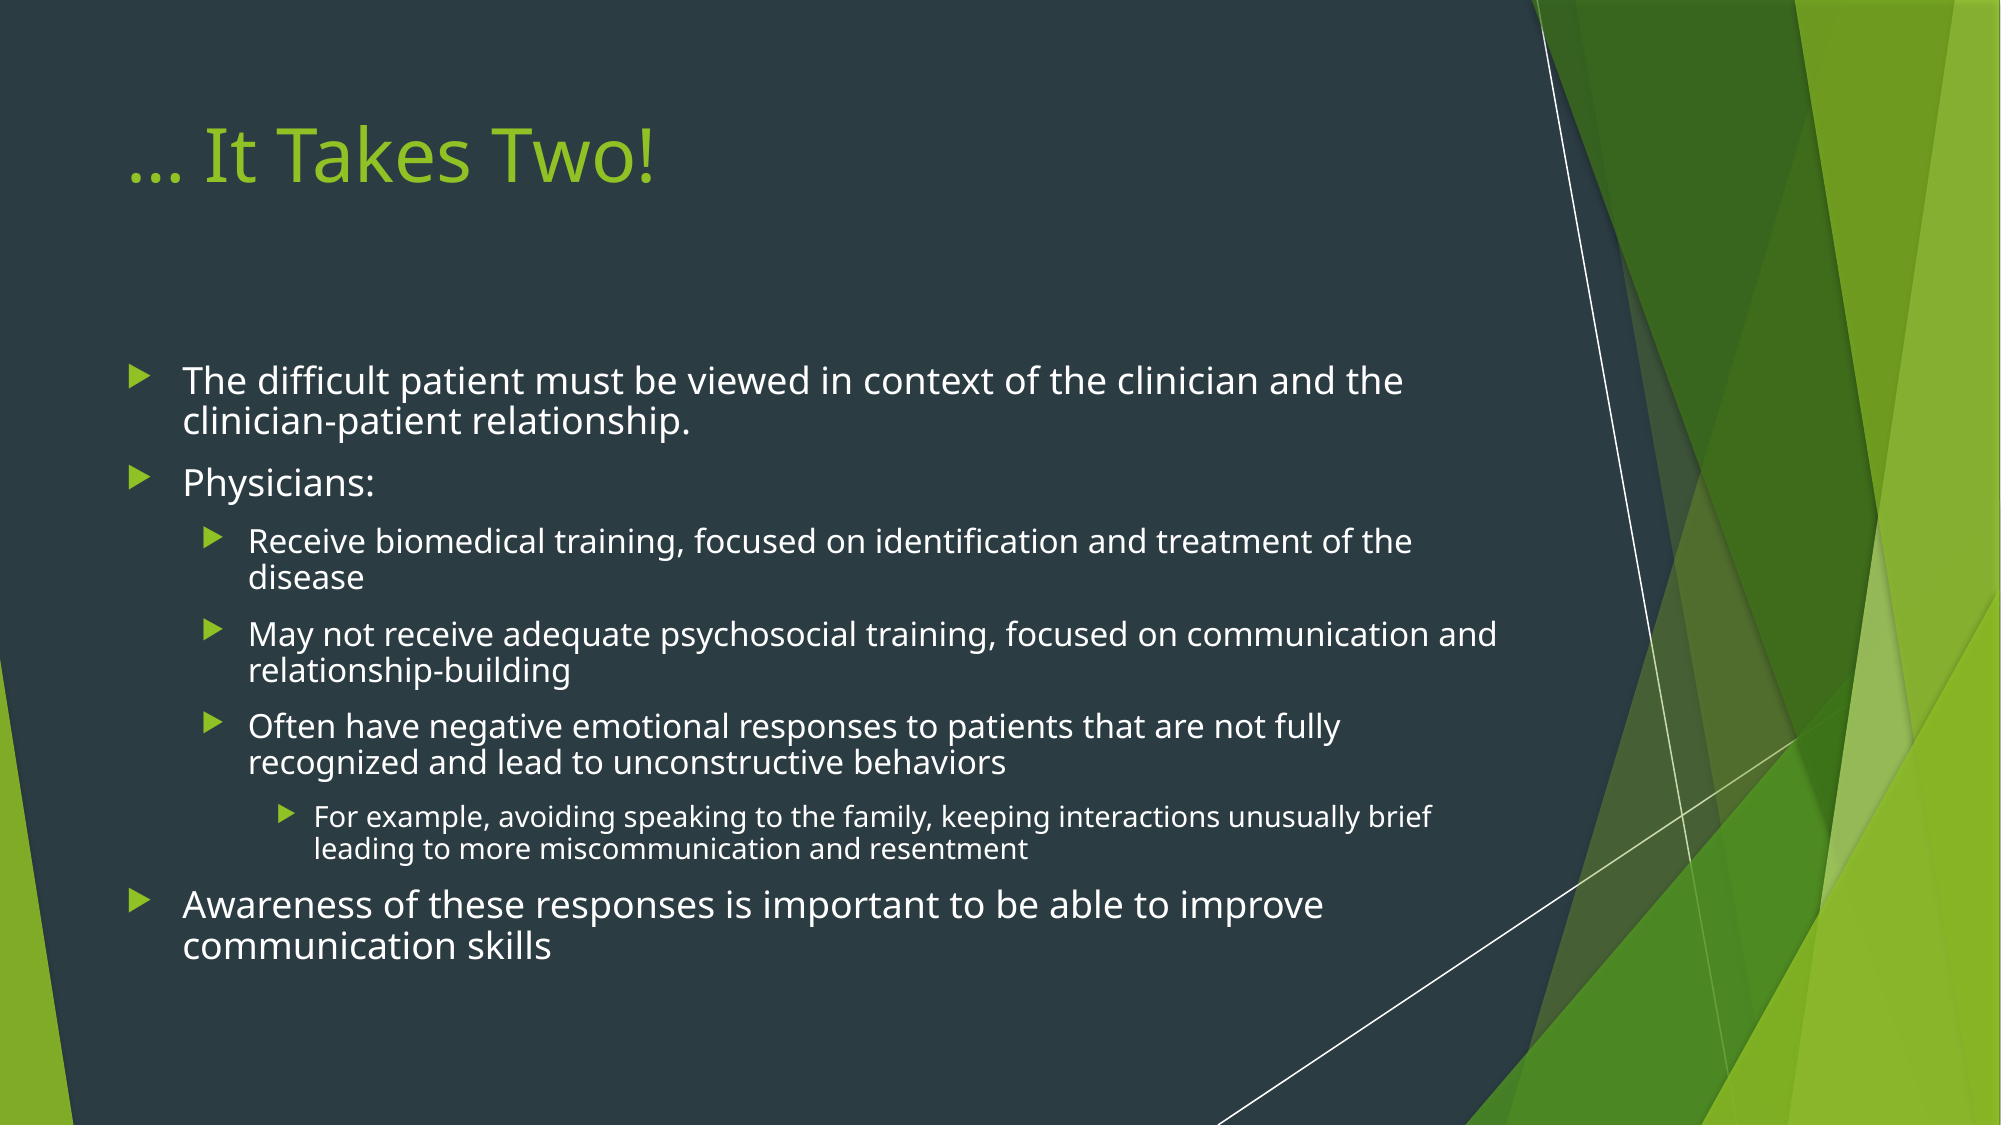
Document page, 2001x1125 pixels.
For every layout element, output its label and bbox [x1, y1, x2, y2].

text_box [0, 0, 2000, 1125]
